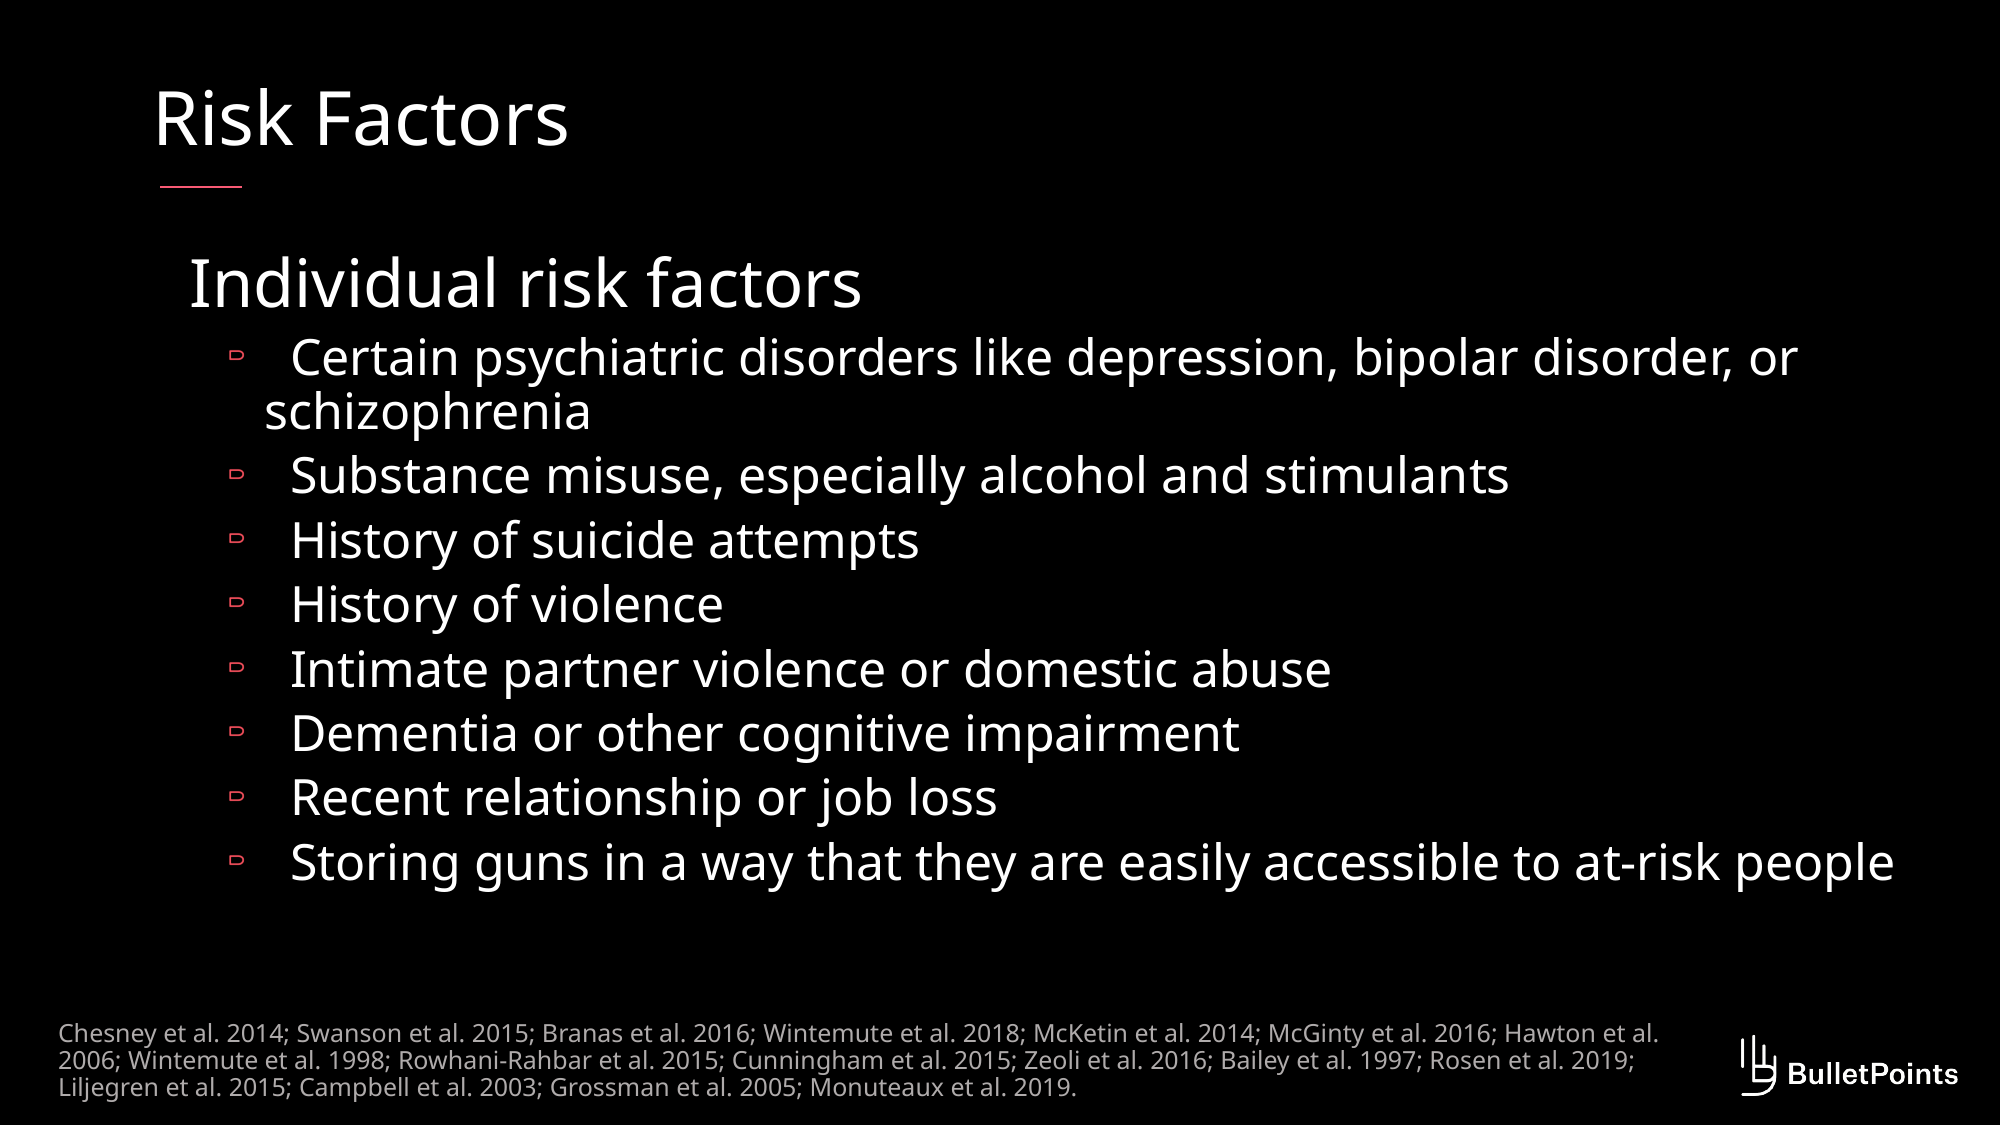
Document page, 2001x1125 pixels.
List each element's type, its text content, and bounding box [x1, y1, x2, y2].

picture [227, 338, 291, 374]
list Individual risk factors Certain psychiatric disorders like depression, bipolar disorder, or schizophrenia Substance misuse, especially alcohol and stimulants History of suicide attempts History of violence Intimate partner violence or domestic abuse Dementia or other cognitive impairment Recent relationship or job loss Storing guns in a way that they are easily accessible to at-risk people [137, 242, 2000, 1014]
picture [227, 843, 291, 879]
picture [227, 650, 291, 686]
picture [227, 779, 291, 815]
picture [227, 457, 291, 493]
list Chesney et al. 2014; Swanson et al. 2015; Branas et al. 2016; Wintemute et al. 2018; McKetin et al. 2014; McGinty et al. 2016; Hawton et al. 2006; Wintemute et al. 1998; Rowhani-Rahbar et al. 2015; Cunningham et al. 2015; Zeoli et al. 2016; Bailey et al. 1997; Rosen et al. 2019; Liljegren et al. 2015; Campbell et al. 2003; Grossman et al. 2005; Monuteaux et al. 2019. [43, 1013, 1728, 1115]
picture [1741, 1034, 1958, 1096]
picture [227, 585, 291, 621]
title Risk Factors [137, 55, 1863, 187]
picture [227, 521, 291, 557]
picture [227, 714, 291, 750]
